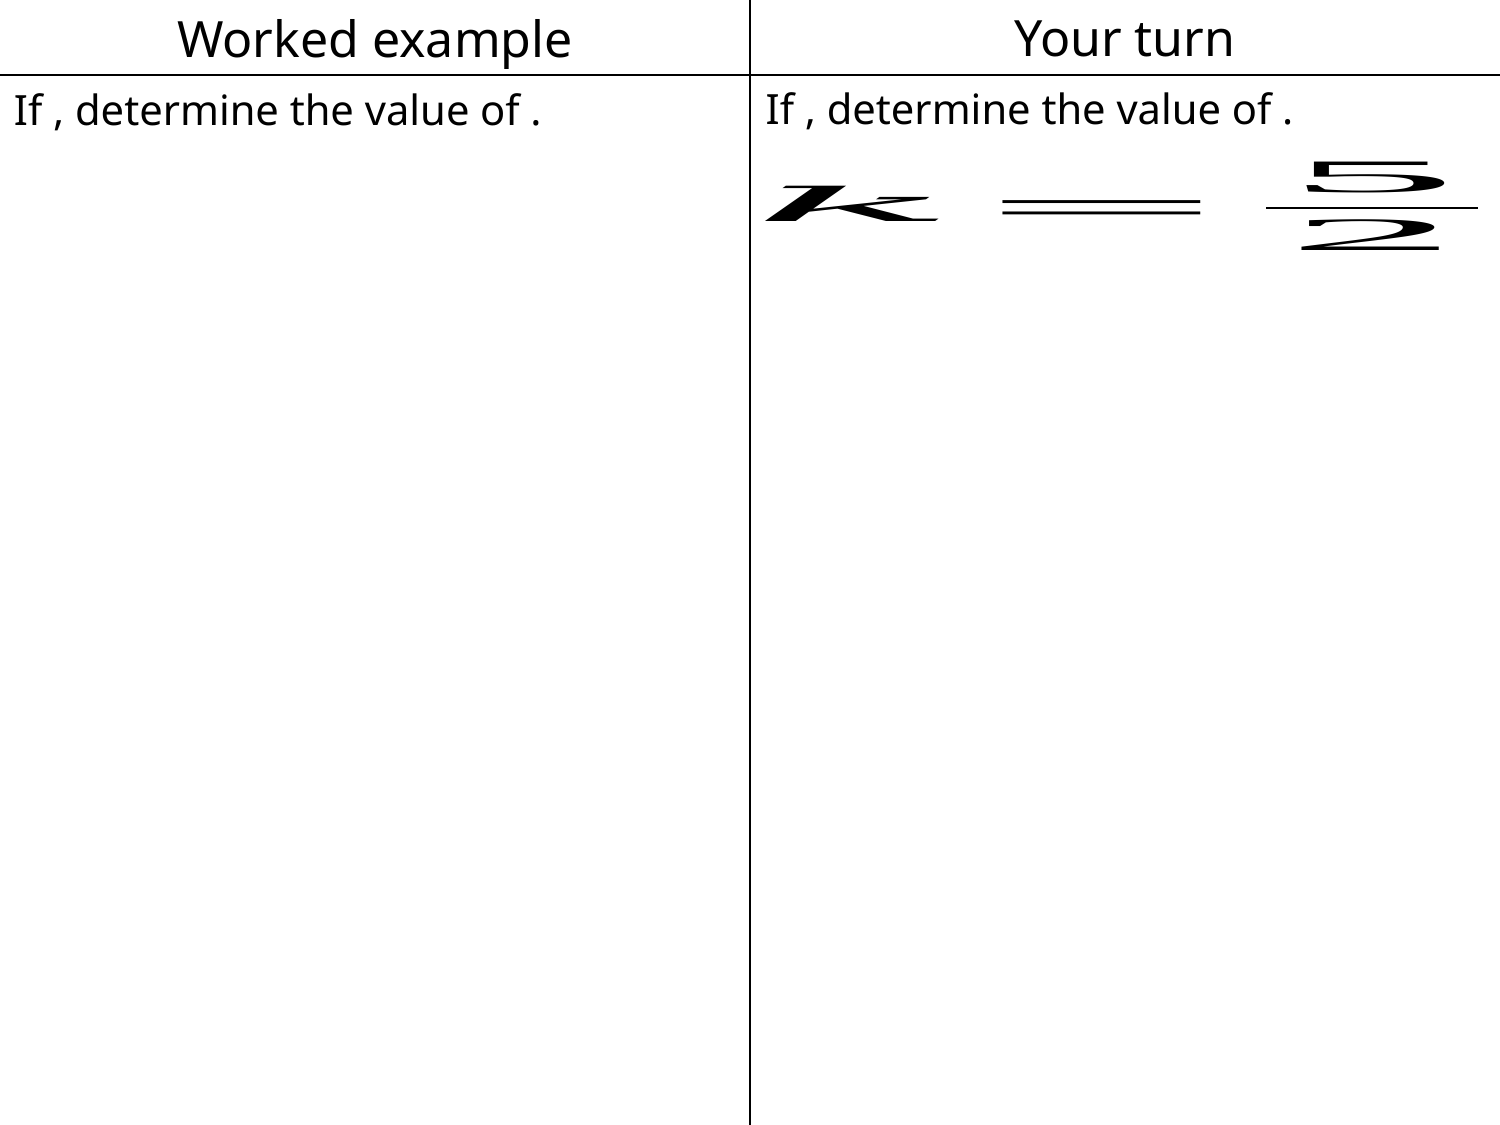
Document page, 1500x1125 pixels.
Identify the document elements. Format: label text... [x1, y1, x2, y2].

text_box Your turn [751, 0, 1500, 74]
text_box Worked example [0, 0, 749, 74]
